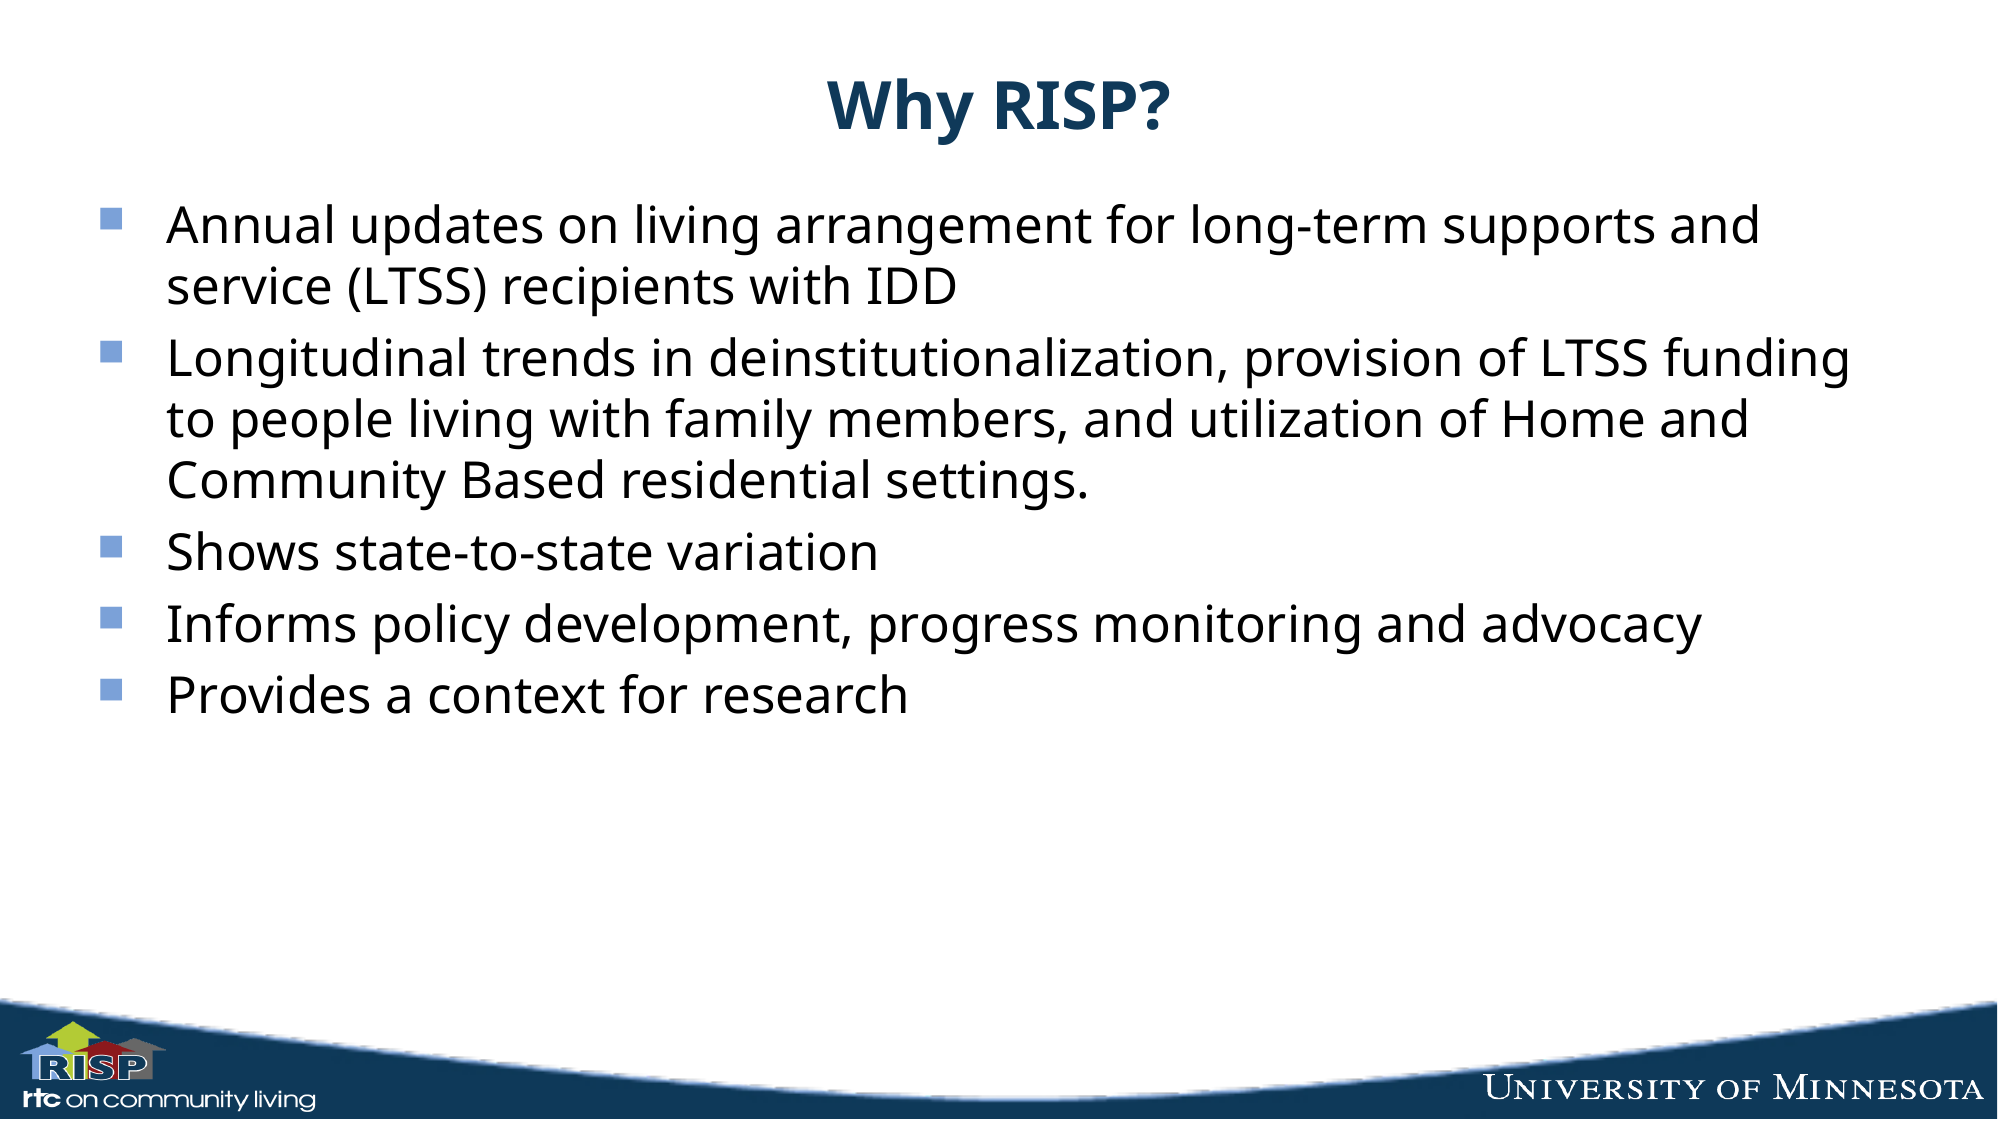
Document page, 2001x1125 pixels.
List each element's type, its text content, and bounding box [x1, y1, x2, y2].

list Annual updates on living arrangement for long-term supports and service (LTSS) recipients with IDD Longitudinal trends in deinstitutionalization, provision of LTSS funding to people living with family members, and utilization of Home and Community Based residential settings. Shows state-to-state variation Informs policy development, progress monitoring and advocacy Provides a context for research [86, 184, 1914, 746]
picture [0, 997, 1998, 1119]
title Why RISP? [86, 55, 1914, 152]
